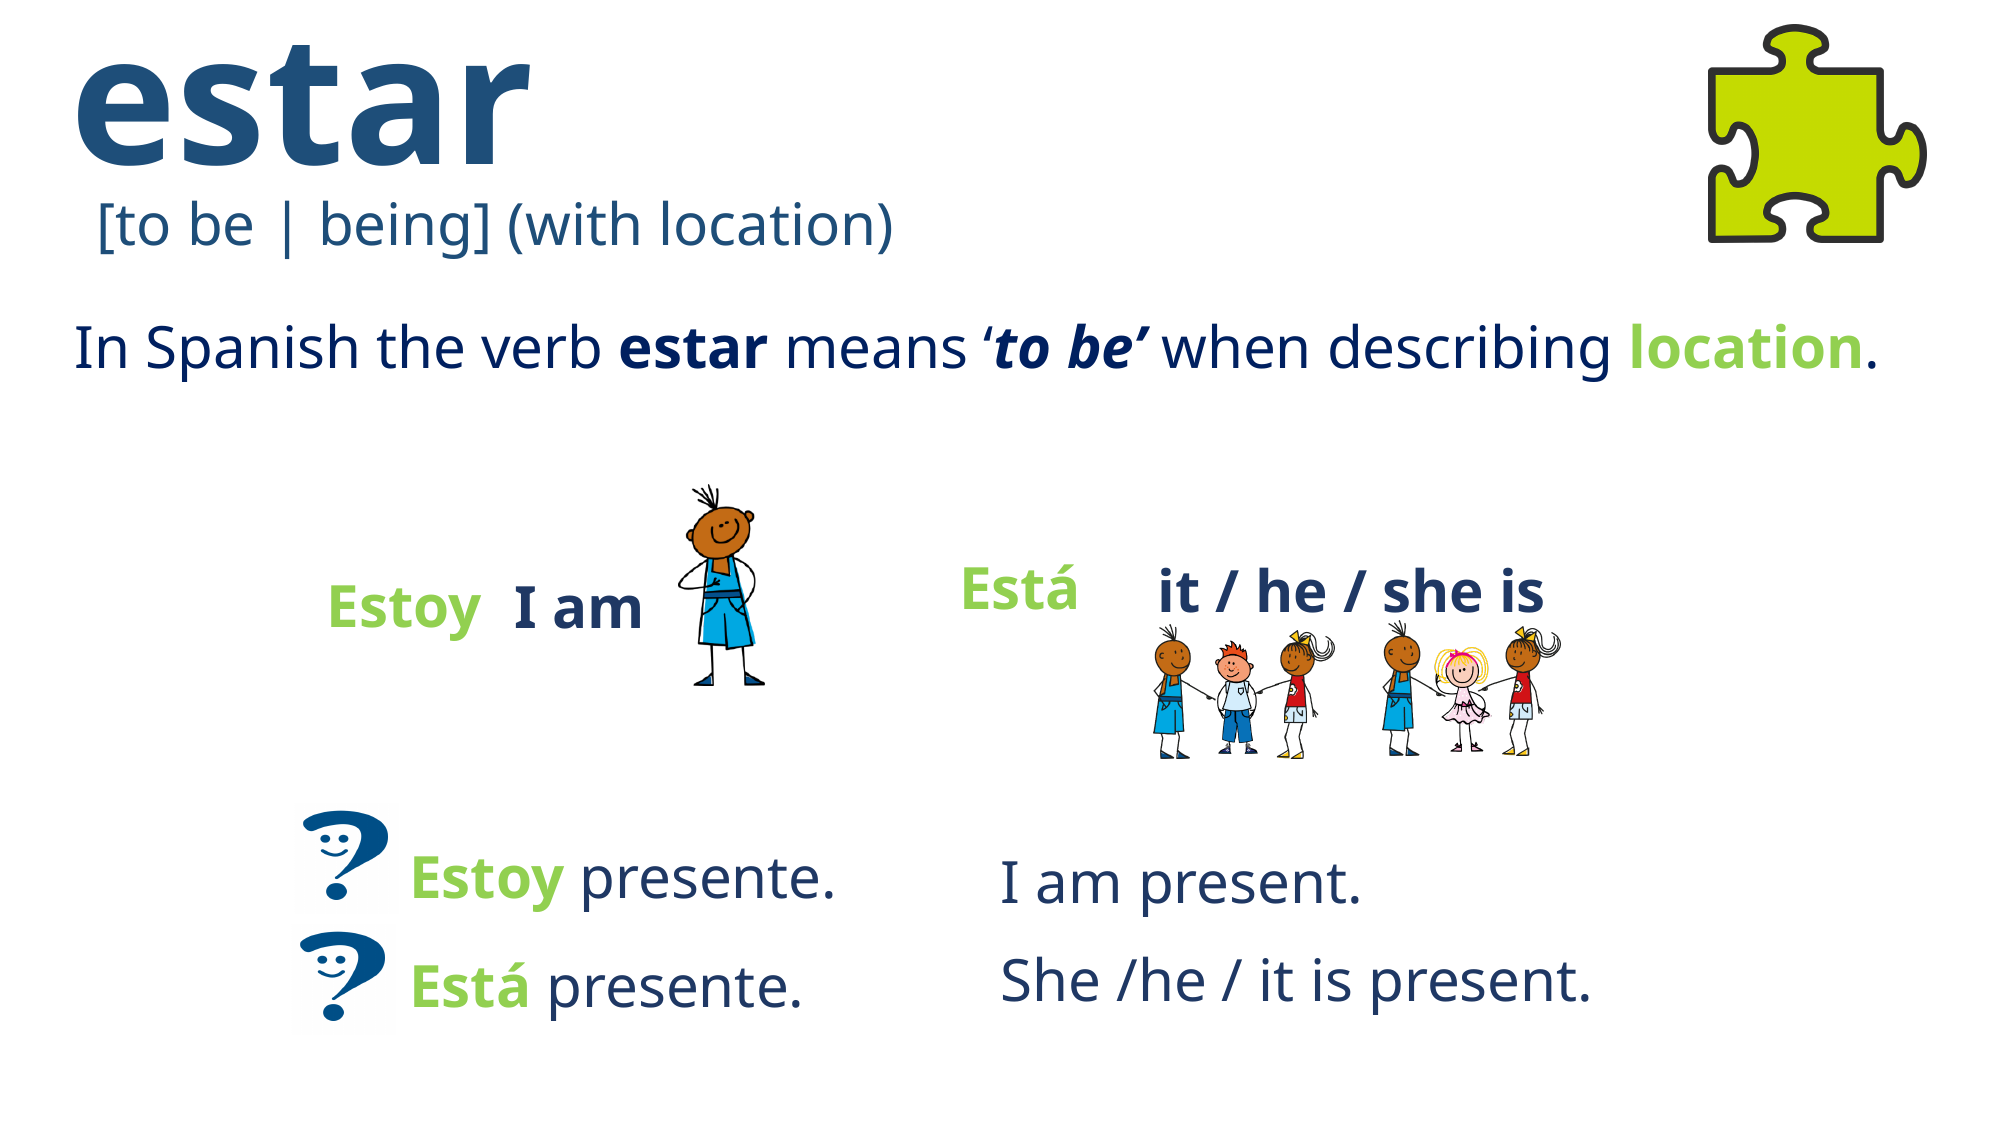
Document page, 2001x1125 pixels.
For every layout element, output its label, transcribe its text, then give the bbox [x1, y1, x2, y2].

text_box Estoy [311, 562, 499, 648]
picture [678, 484, 765, 686]
picture [294, 803, 399, 914]
text_box I am present. [985, 837, 1592, 923]
text_box In Spanish the verb estar means ‘to be’ when describing location. [59, 302, 1941, 388]
picture [1708, 24, 1928, 244]
text_box Estoy presente. [402, 832, 1000, 918]
picture [1153, 624, 1335, 759]
text_box it / he / she is [1142, 546, 1733, 632]
text_box [to be | being] (with location) [46, 179, 945, 265]
text_box Está [944, 543, 1218, 629]
text_box Está presente. [400, 941, 1000, 1027]
picture [1382, 620, 1561, 756]
text_box I am [499, 562, 673, 648]
text_box estar [55, 0, 722, 179]
picture [291, 924, 396, 1036]
text_box She /he / it is present. [985, 935, 1713, 1021]
